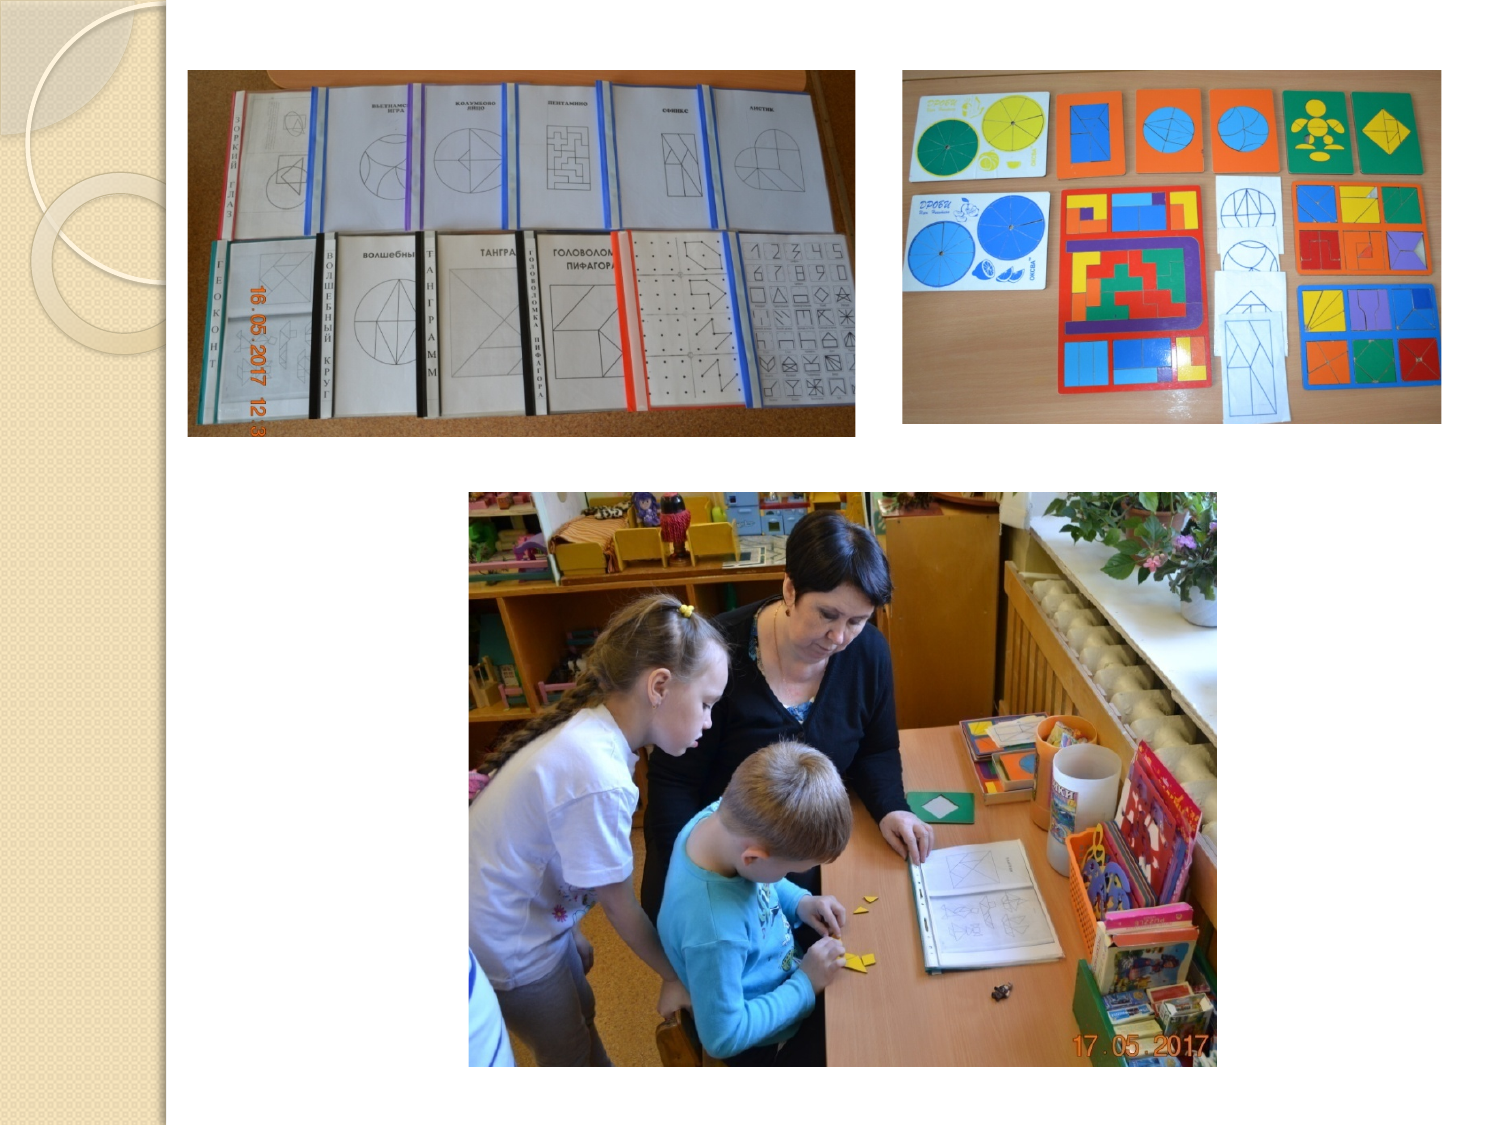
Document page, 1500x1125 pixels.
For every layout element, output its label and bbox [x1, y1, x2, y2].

picture [468, 491, 1218, 1067]
picture [187, 70, 856, 437]
list [902, 70, 1442, 424]
title [235, 45, 1466, 233]
